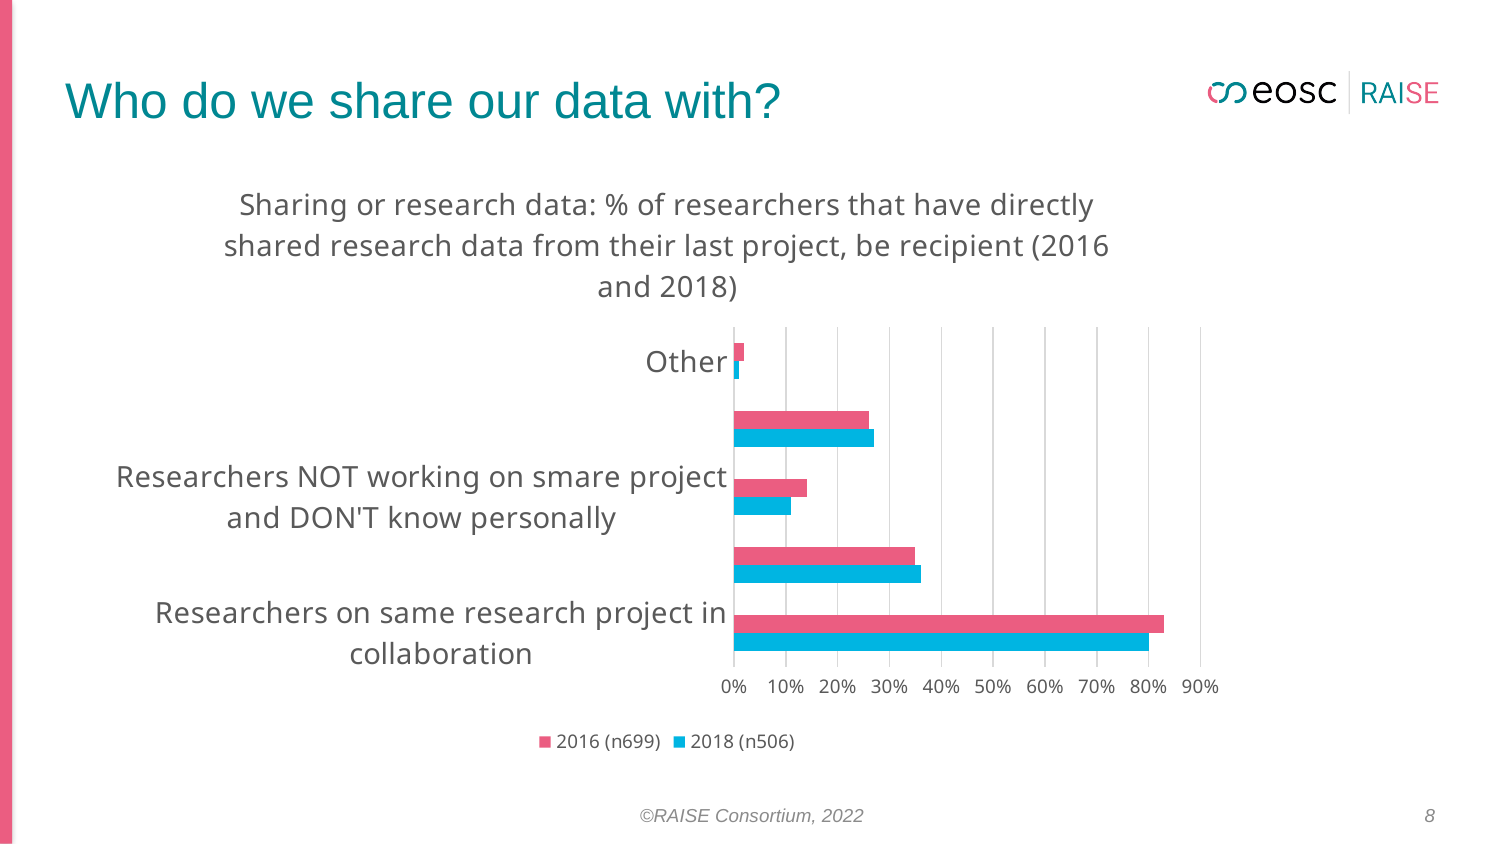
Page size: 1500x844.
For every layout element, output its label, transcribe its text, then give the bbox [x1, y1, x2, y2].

title Who do we share our data with? [50, 66, 1120, 137]
picture [1196, 62, 1450, 122]
slide_number 8 [1334, 792, 1450, 838]
chart [92, 155, 1243, 762]
footer ©RAISE Consortium, 2022 [402, 792, 1101, 839]
